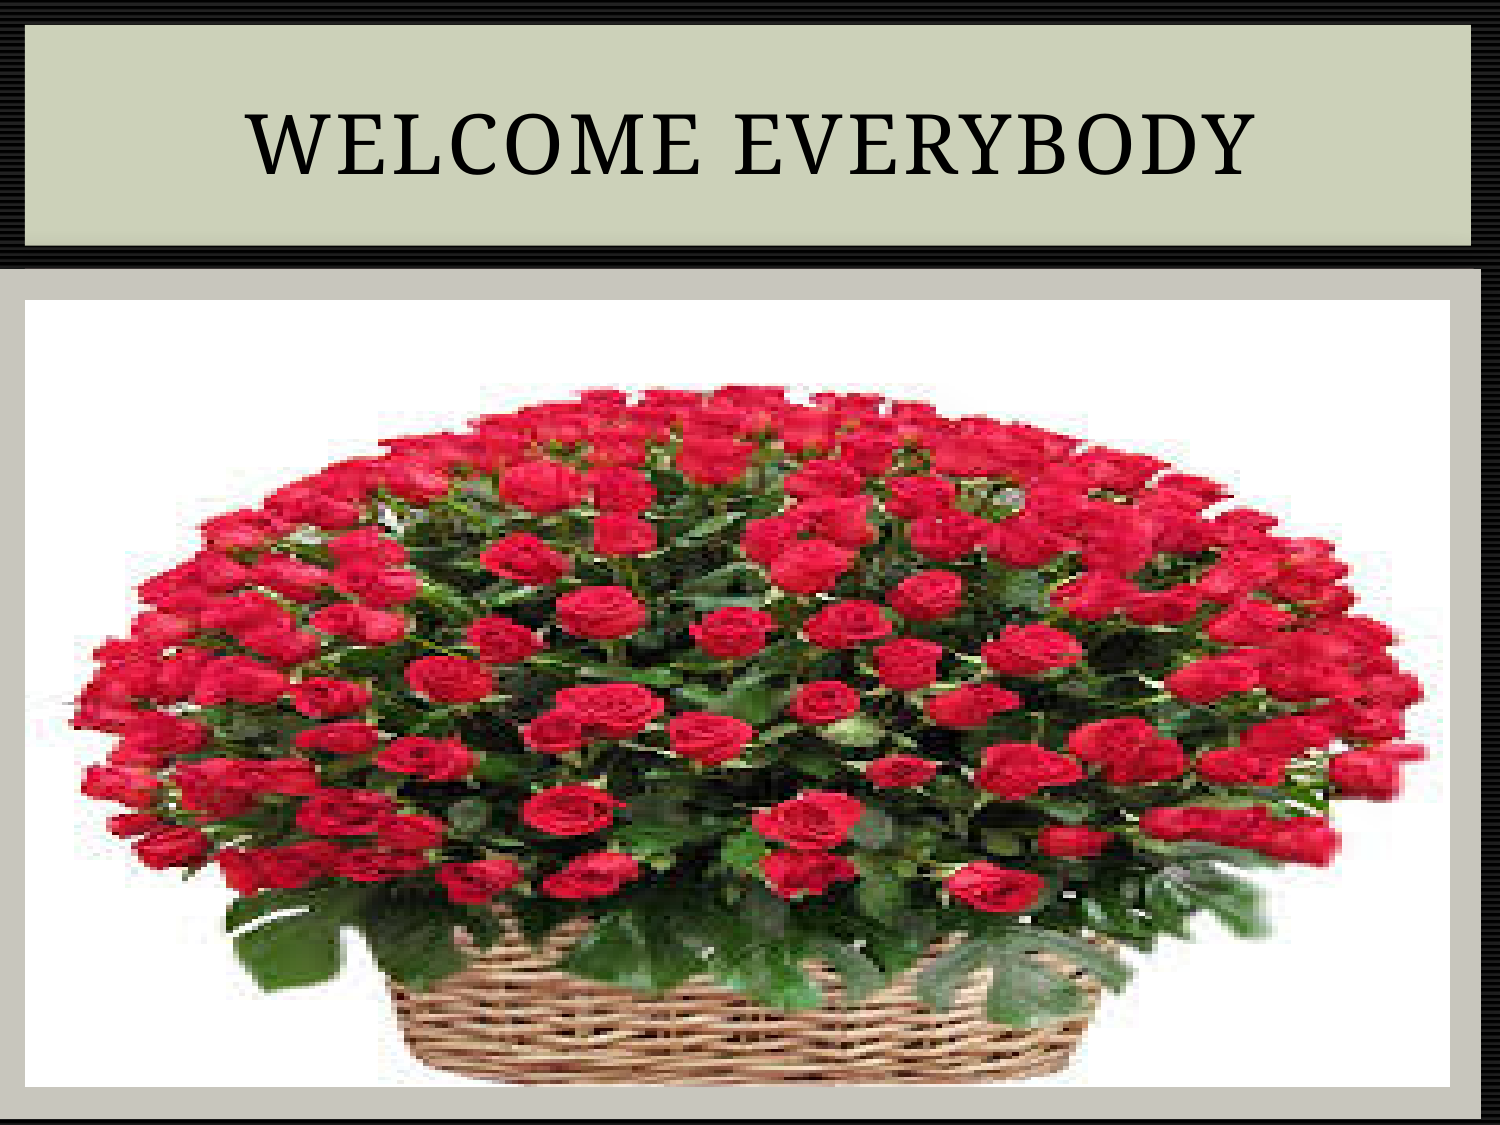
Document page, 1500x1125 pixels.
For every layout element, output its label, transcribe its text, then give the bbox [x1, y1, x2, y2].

picture [24, 299, 1451, 1088]
title Welcome everybody [75, 45, 1425, 238]
